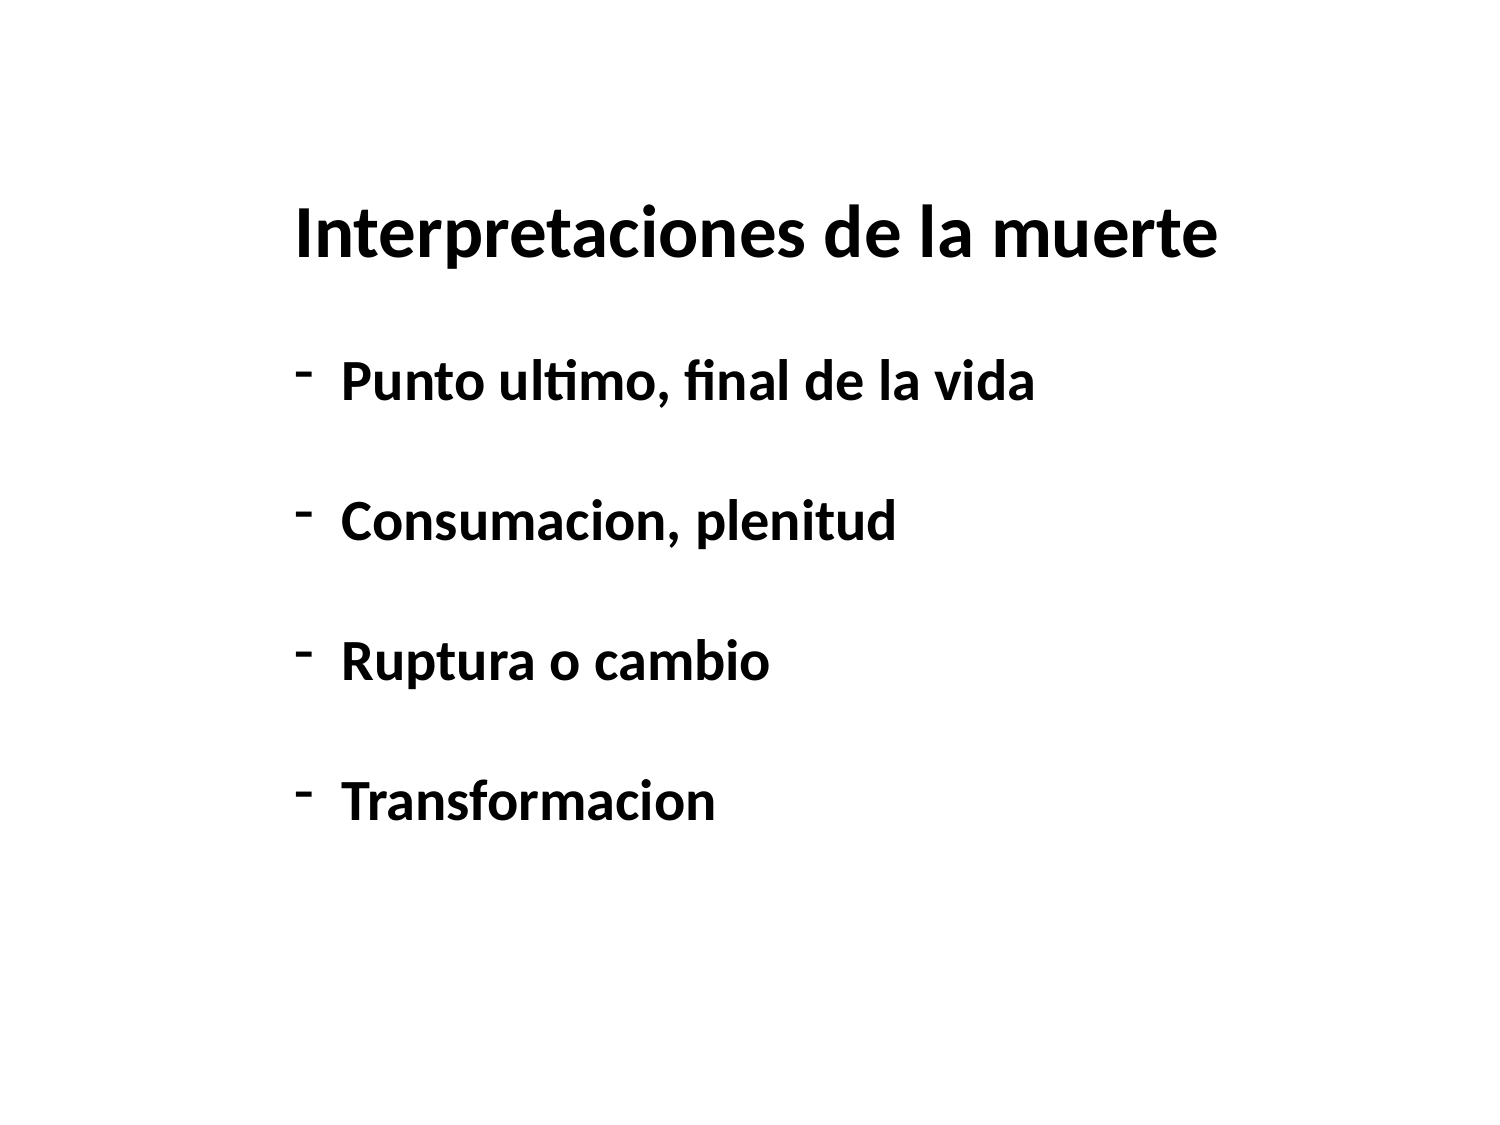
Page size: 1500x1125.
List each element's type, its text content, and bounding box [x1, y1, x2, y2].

text_box Interpretaciones de la muerte Punto ultimo, final de la vida Consumacion, plenitud Ruptura o cambio Transformacion [279, 174, 1236, 840]
